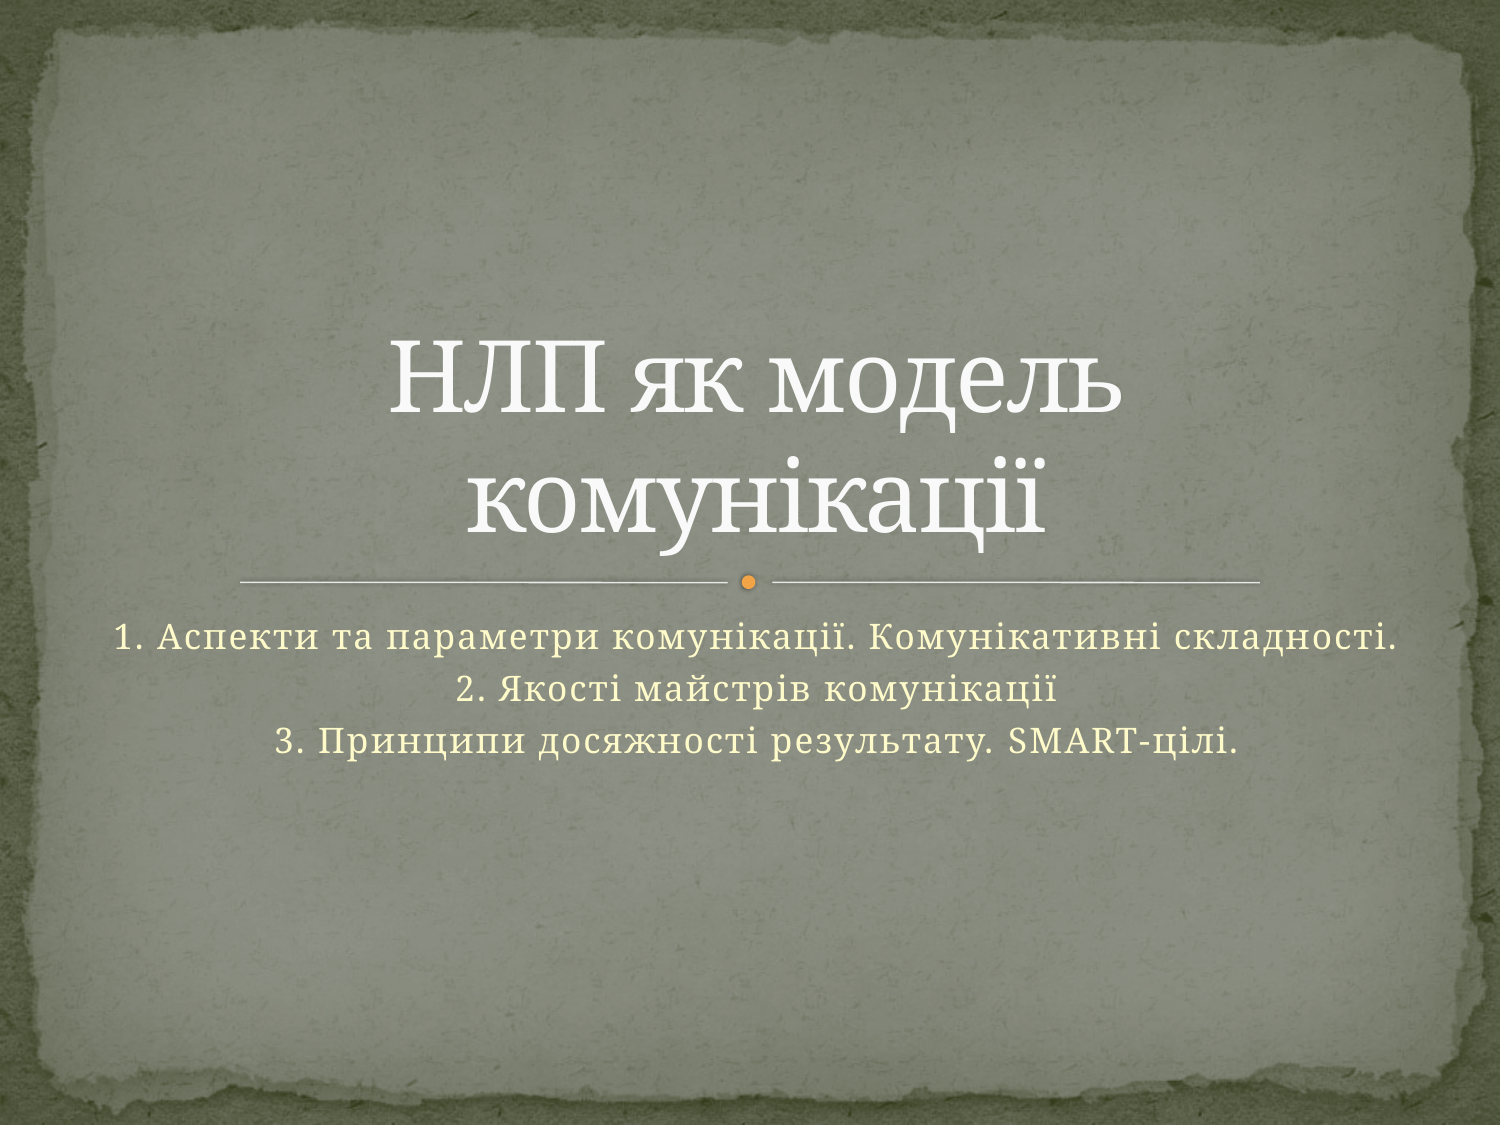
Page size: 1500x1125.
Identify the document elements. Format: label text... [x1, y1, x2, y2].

subtitle 1. Аспекти та параметри комунікації. Комунікативні складності. 2. Якості майстрів комунікації 3. Принципи досяжності результату. SMART-цілі. [75, 606, 1438, 795]
title НЛП як модель комунікації [74, 235, 1438, 561]
